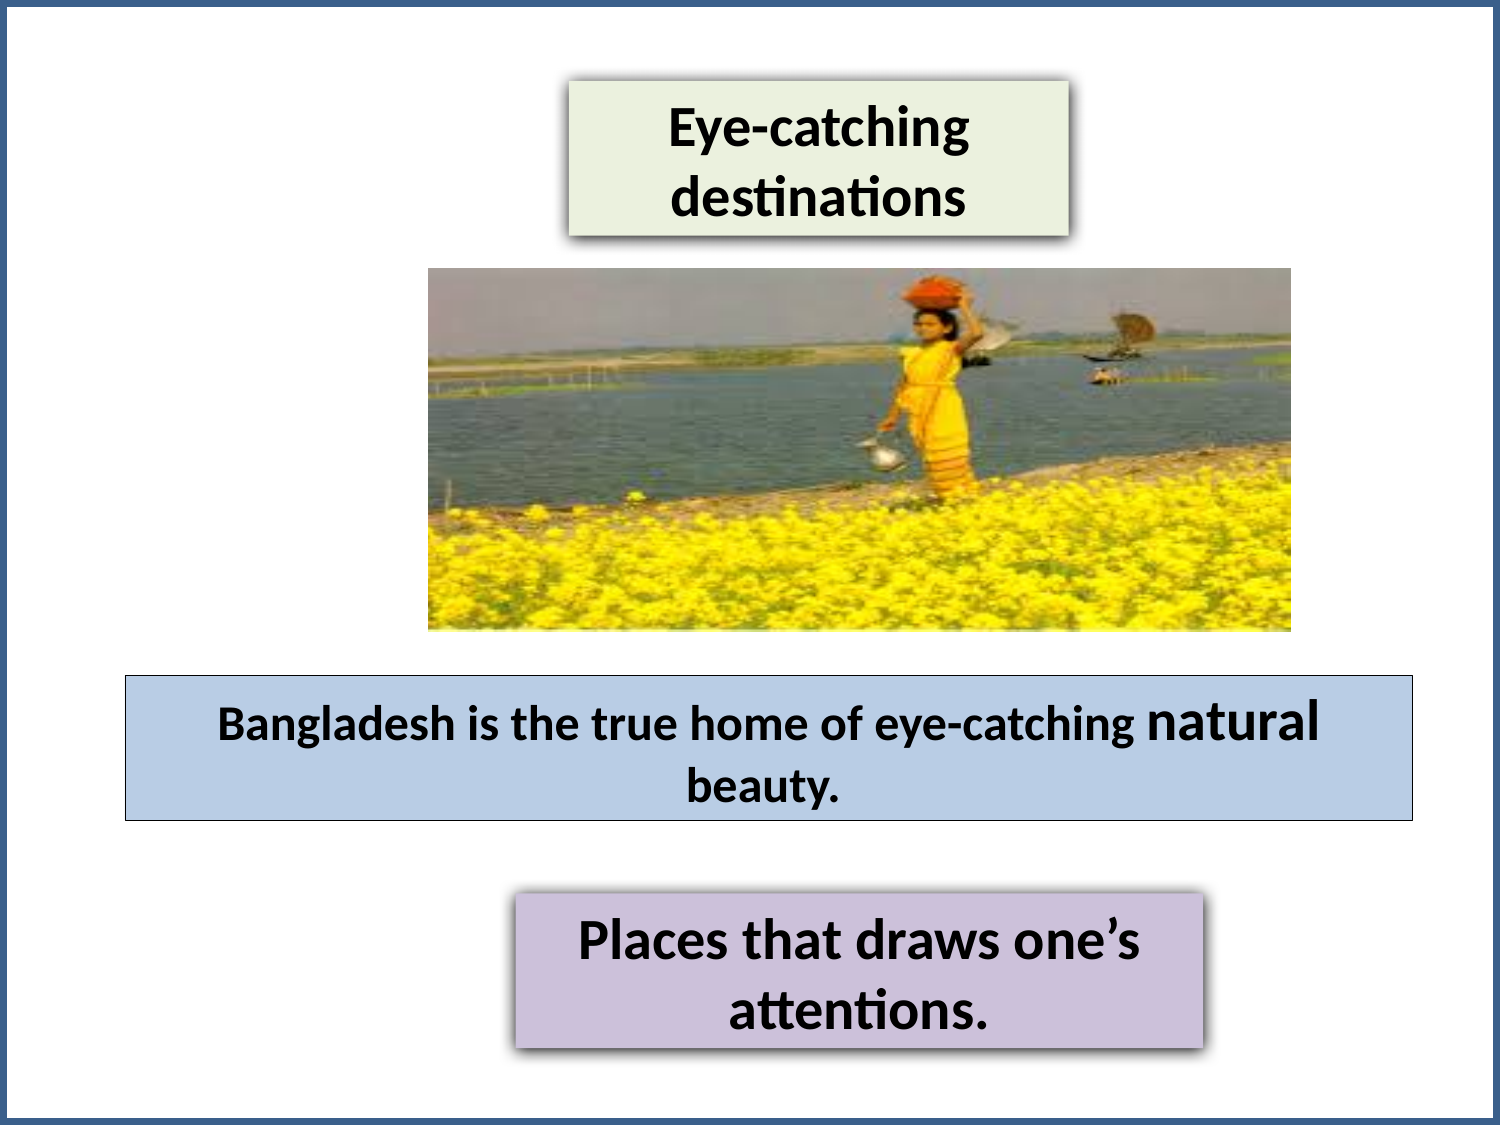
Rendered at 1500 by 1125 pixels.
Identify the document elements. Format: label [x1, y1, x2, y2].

text_box [0, 0, 1500, 1125]
picture [428, 268, 1291, 632]
